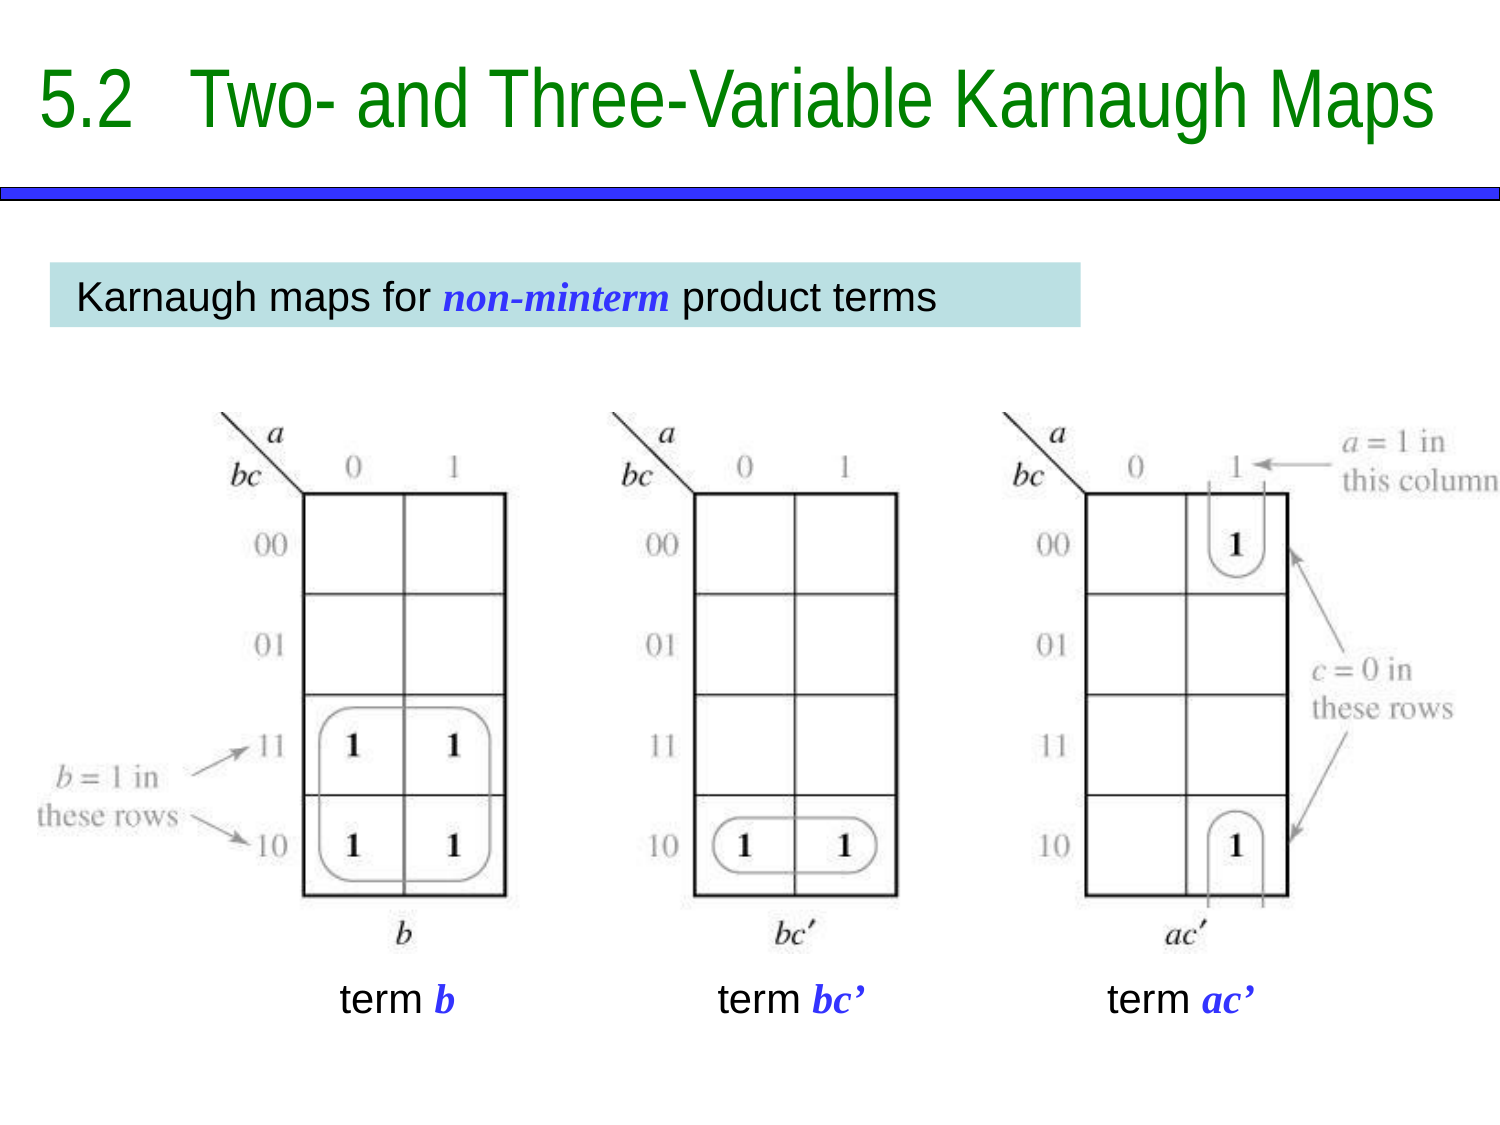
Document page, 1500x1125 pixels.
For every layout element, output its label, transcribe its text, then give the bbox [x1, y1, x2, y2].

picture [37, 412, 1500, 954]
text_box term ac’ [1092, 964, 1271, 1029]
text_box term b [324, 964, 471, 1029]
title 5.2 Two- and Three-Variable Karnaugh Maps [17, 0, 1459, 188]
text_box Karnaugh maps for non-minterm product terms [49, 262, 1081, 328]
text_box term bc’ [702, 964, 881, 1029]
